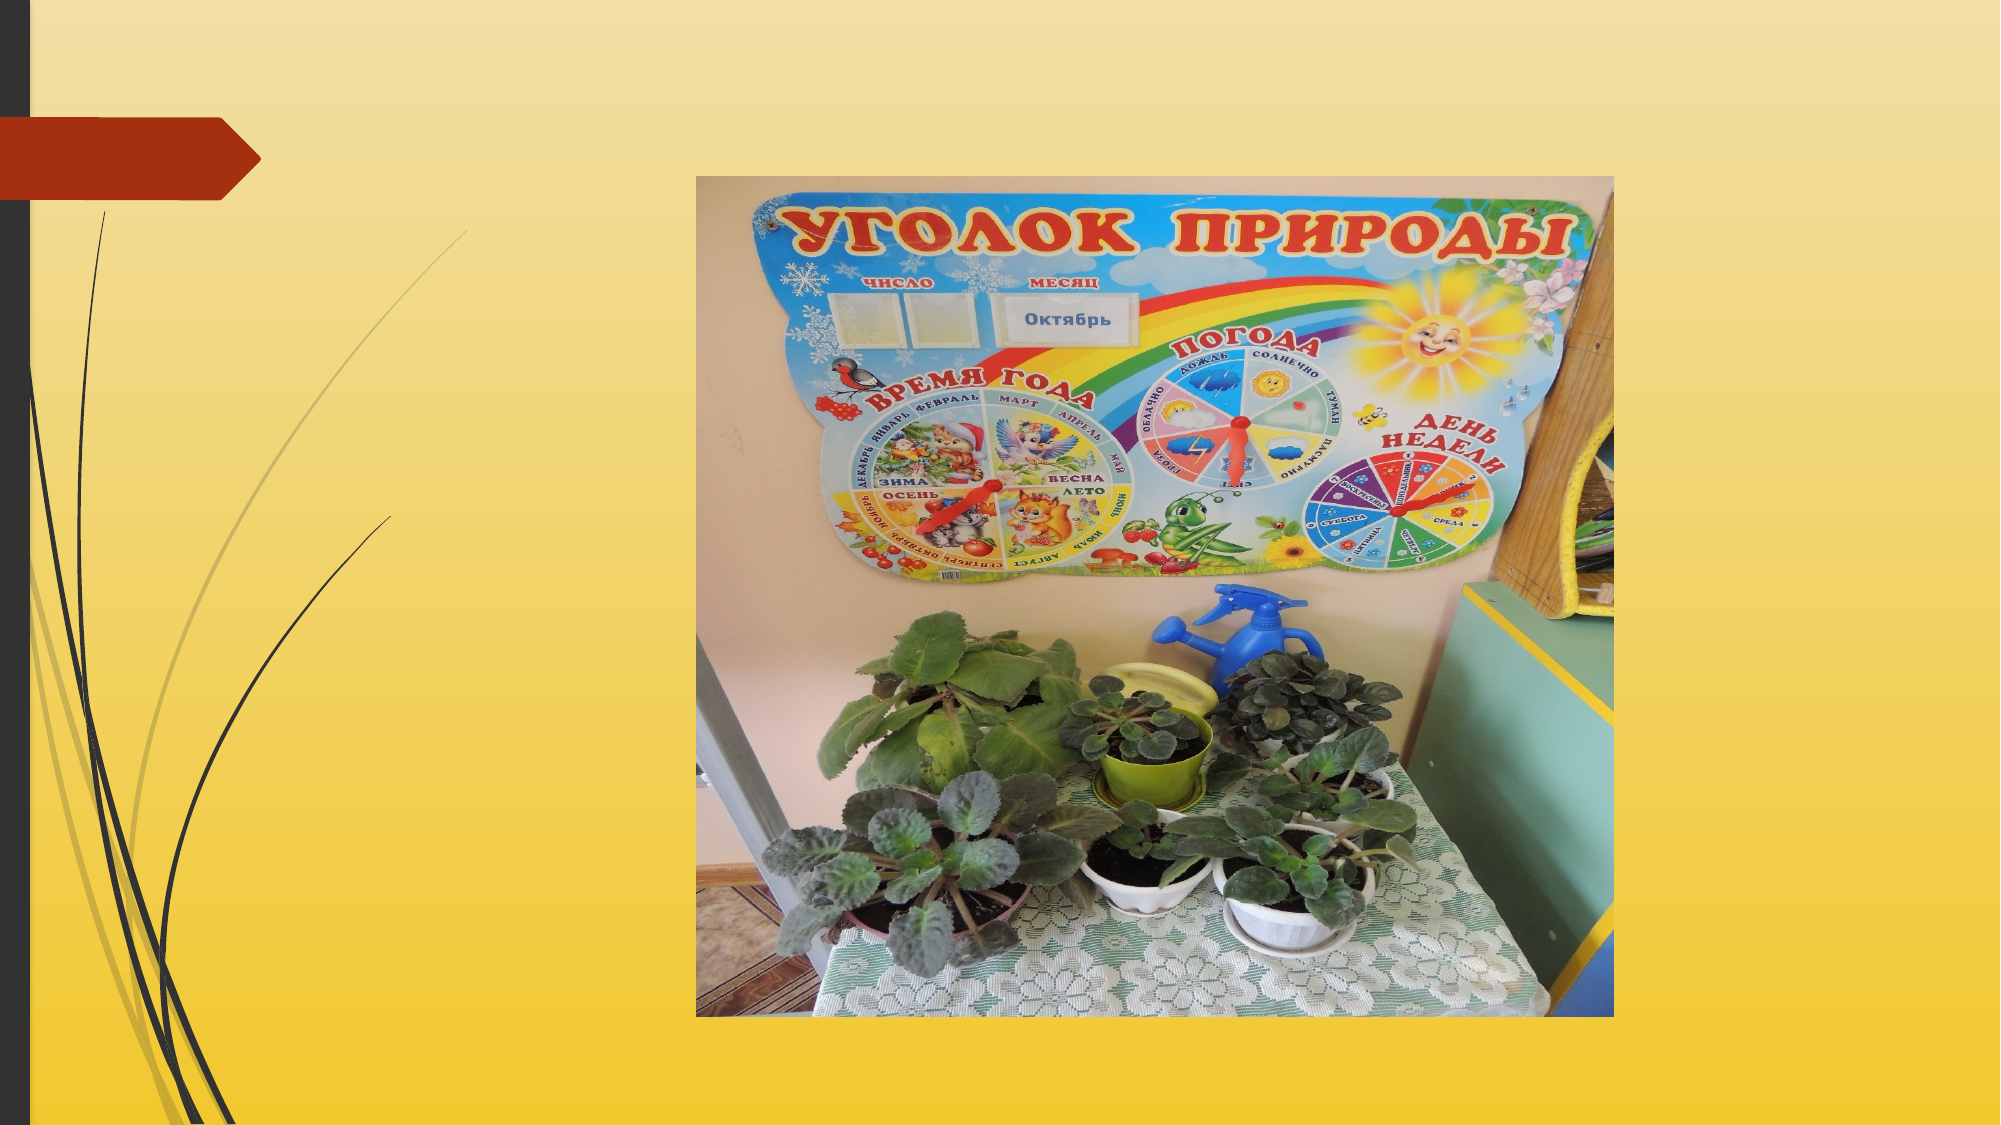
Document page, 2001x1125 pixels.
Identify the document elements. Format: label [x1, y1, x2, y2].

list [696, 176, 1614, 1017]
